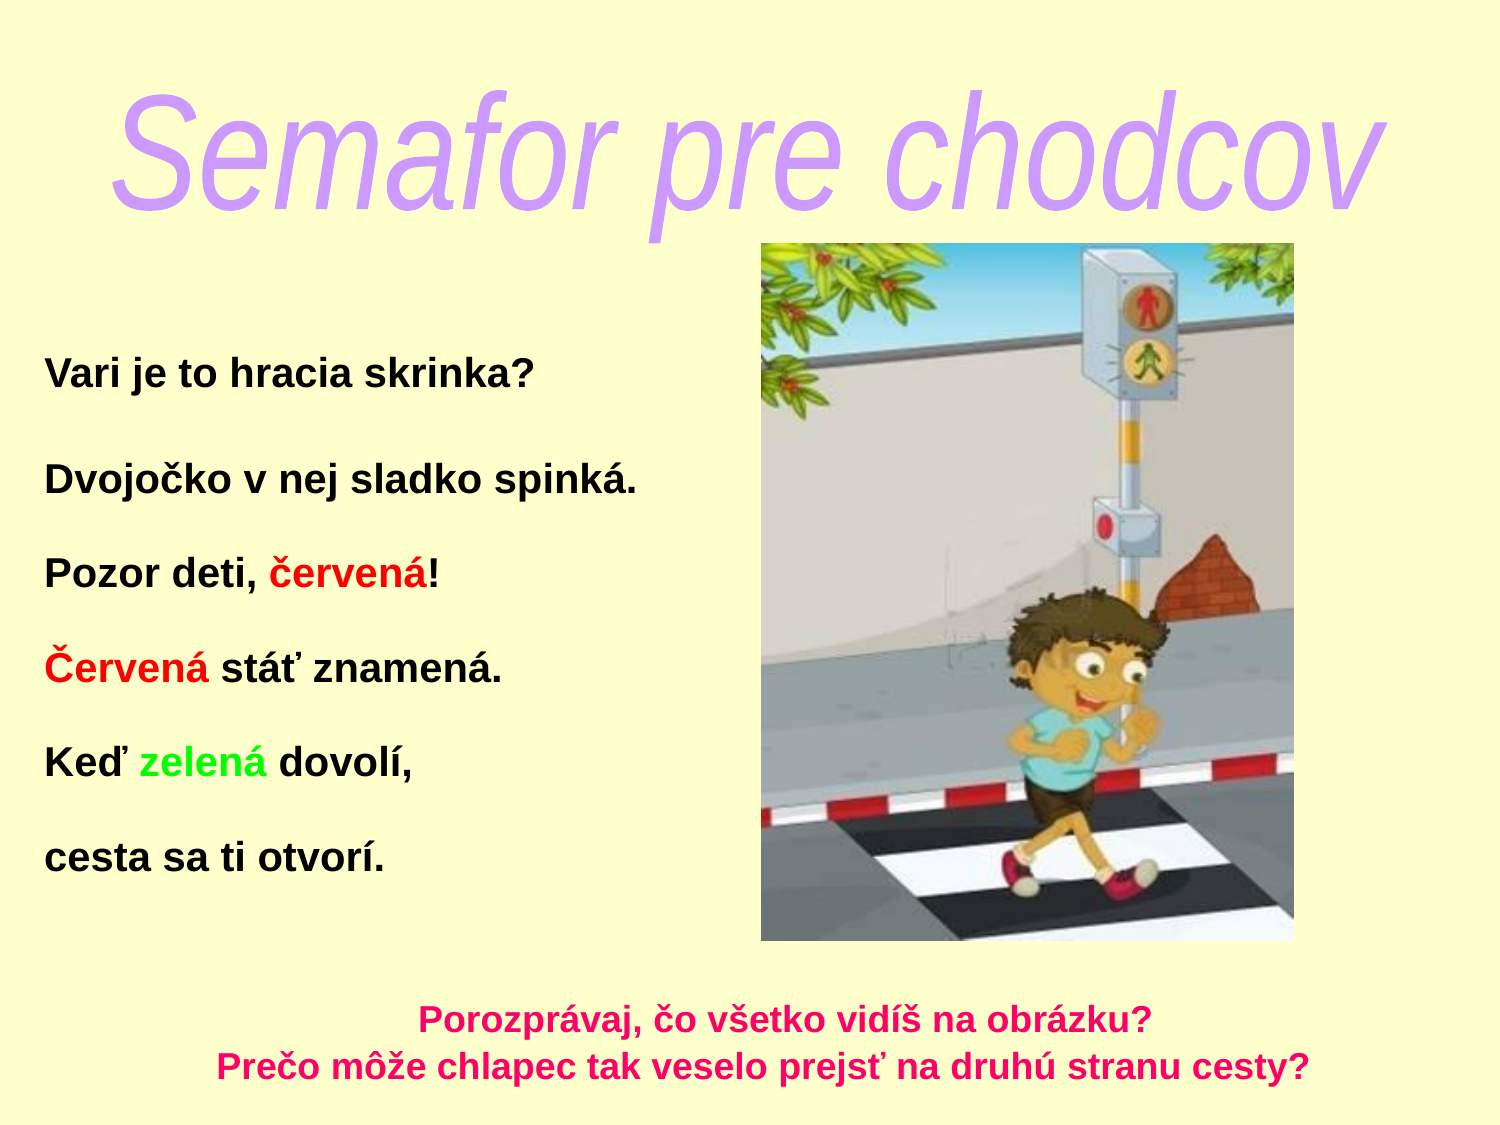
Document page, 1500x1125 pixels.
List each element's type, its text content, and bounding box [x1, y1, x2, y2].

picture [761, 243, 1294, 941]
text_box Prečo môže chlapec tak veselo prejsť na druhú stranu cesty? [201, 1034, 1327, 1095]
text_box Porozprávaj, čo všetko vidíš na obrázku? [230, 987, 1353, 1048]
list Vari je to hracia skrinka? [29, 338, 668, 421]
text_box Dvojočko v nej sladko spinká. [29, 444, 668, 527]
text_box Keď zelená dovolí, [29, 727, 491, 811]
text_box cesta sa ti otvorí. [29, 822, 668, 906]
text_box Pozor deti, červená! [29, 538, 668, 622]
text_box Červená stáť znamená. [29, 633, 668, 716]
